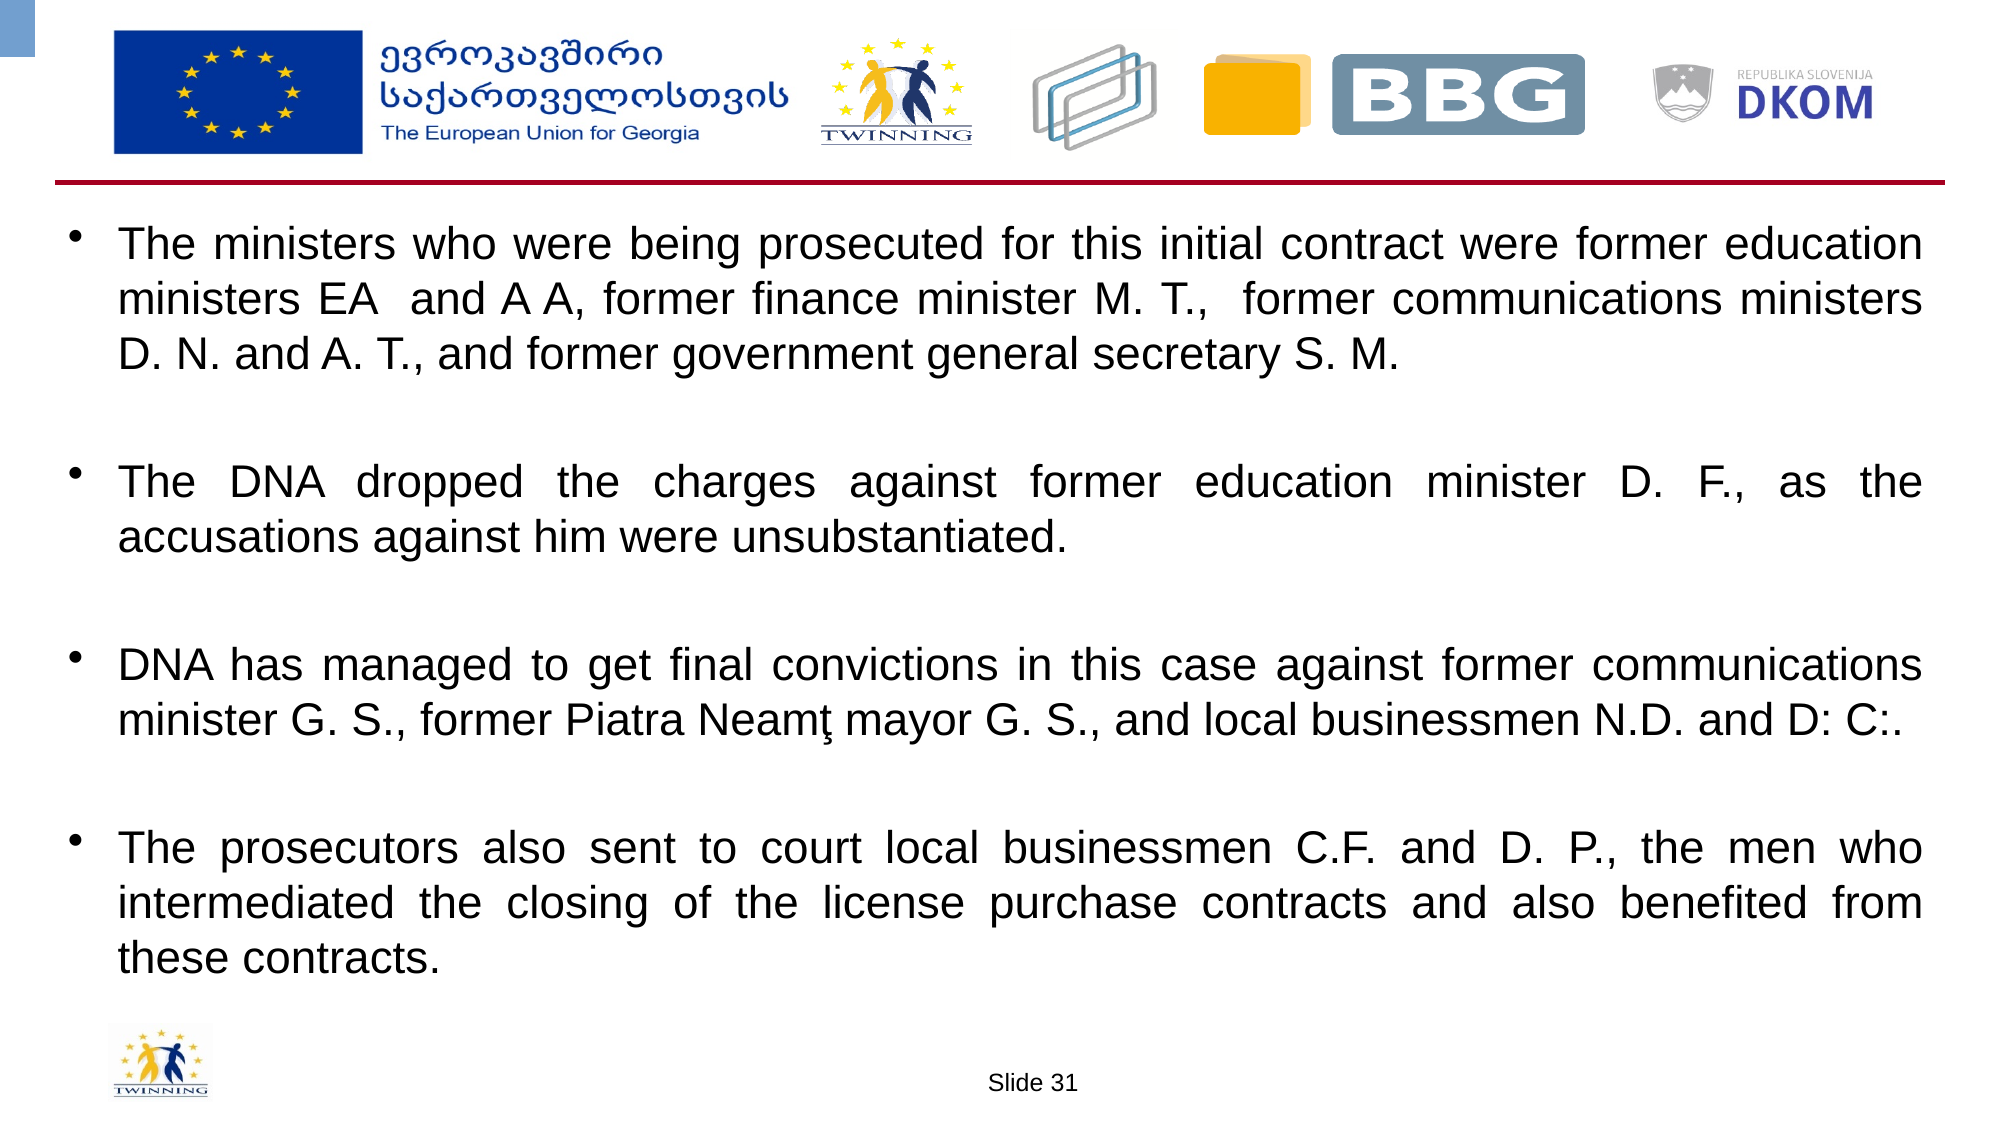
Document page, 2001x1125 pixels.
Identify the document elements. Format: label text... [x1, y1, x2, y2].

picture [1010, 29, 1178, 160]
picture [99, 20, 991, 163]
picture [1630, 38, 1900, 151]
list The ministers who were being prosecuted for this initial contract were former education ministers EA and A A, former finance minister M. T., former communications ministers D. N. and A. T., and former government general secretary S. M. The DNA dropped the charges against former education minister D. F., as the accusations against him were unsubstantiated. DNA has managed to get final convictions in this case against former communications minister G. S., former Piatra Neamţ mayor G. S., and local businessmen N.D. and D: C:. The prosecutors also sent to court local businessmen C.F. and D. P., the men who intermediated the closing of the license purchase contracts and also benefited from these contracts. [52, 206, 1940, 1058]
picture [1204, 54, 1585, 135]
picture [108, 1058, 213, 1102]
